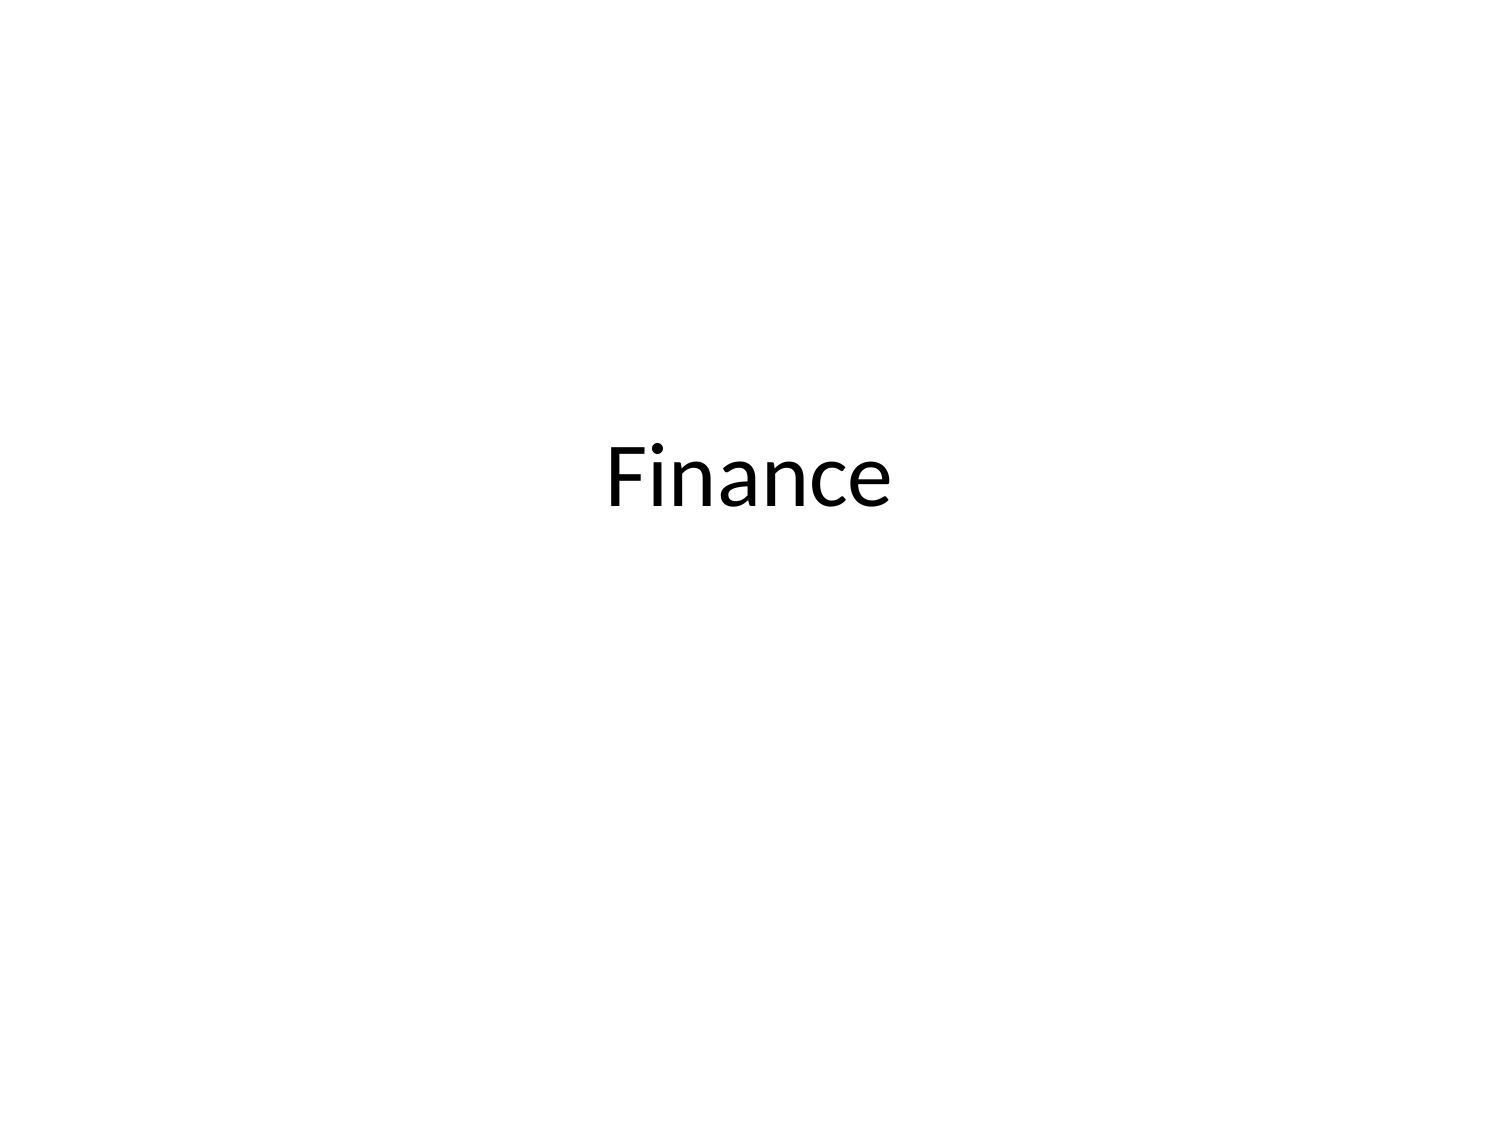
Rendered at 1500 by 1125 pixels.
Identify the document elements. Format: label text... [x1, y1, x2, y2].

title Finance [112, 349, 1388, 591]
